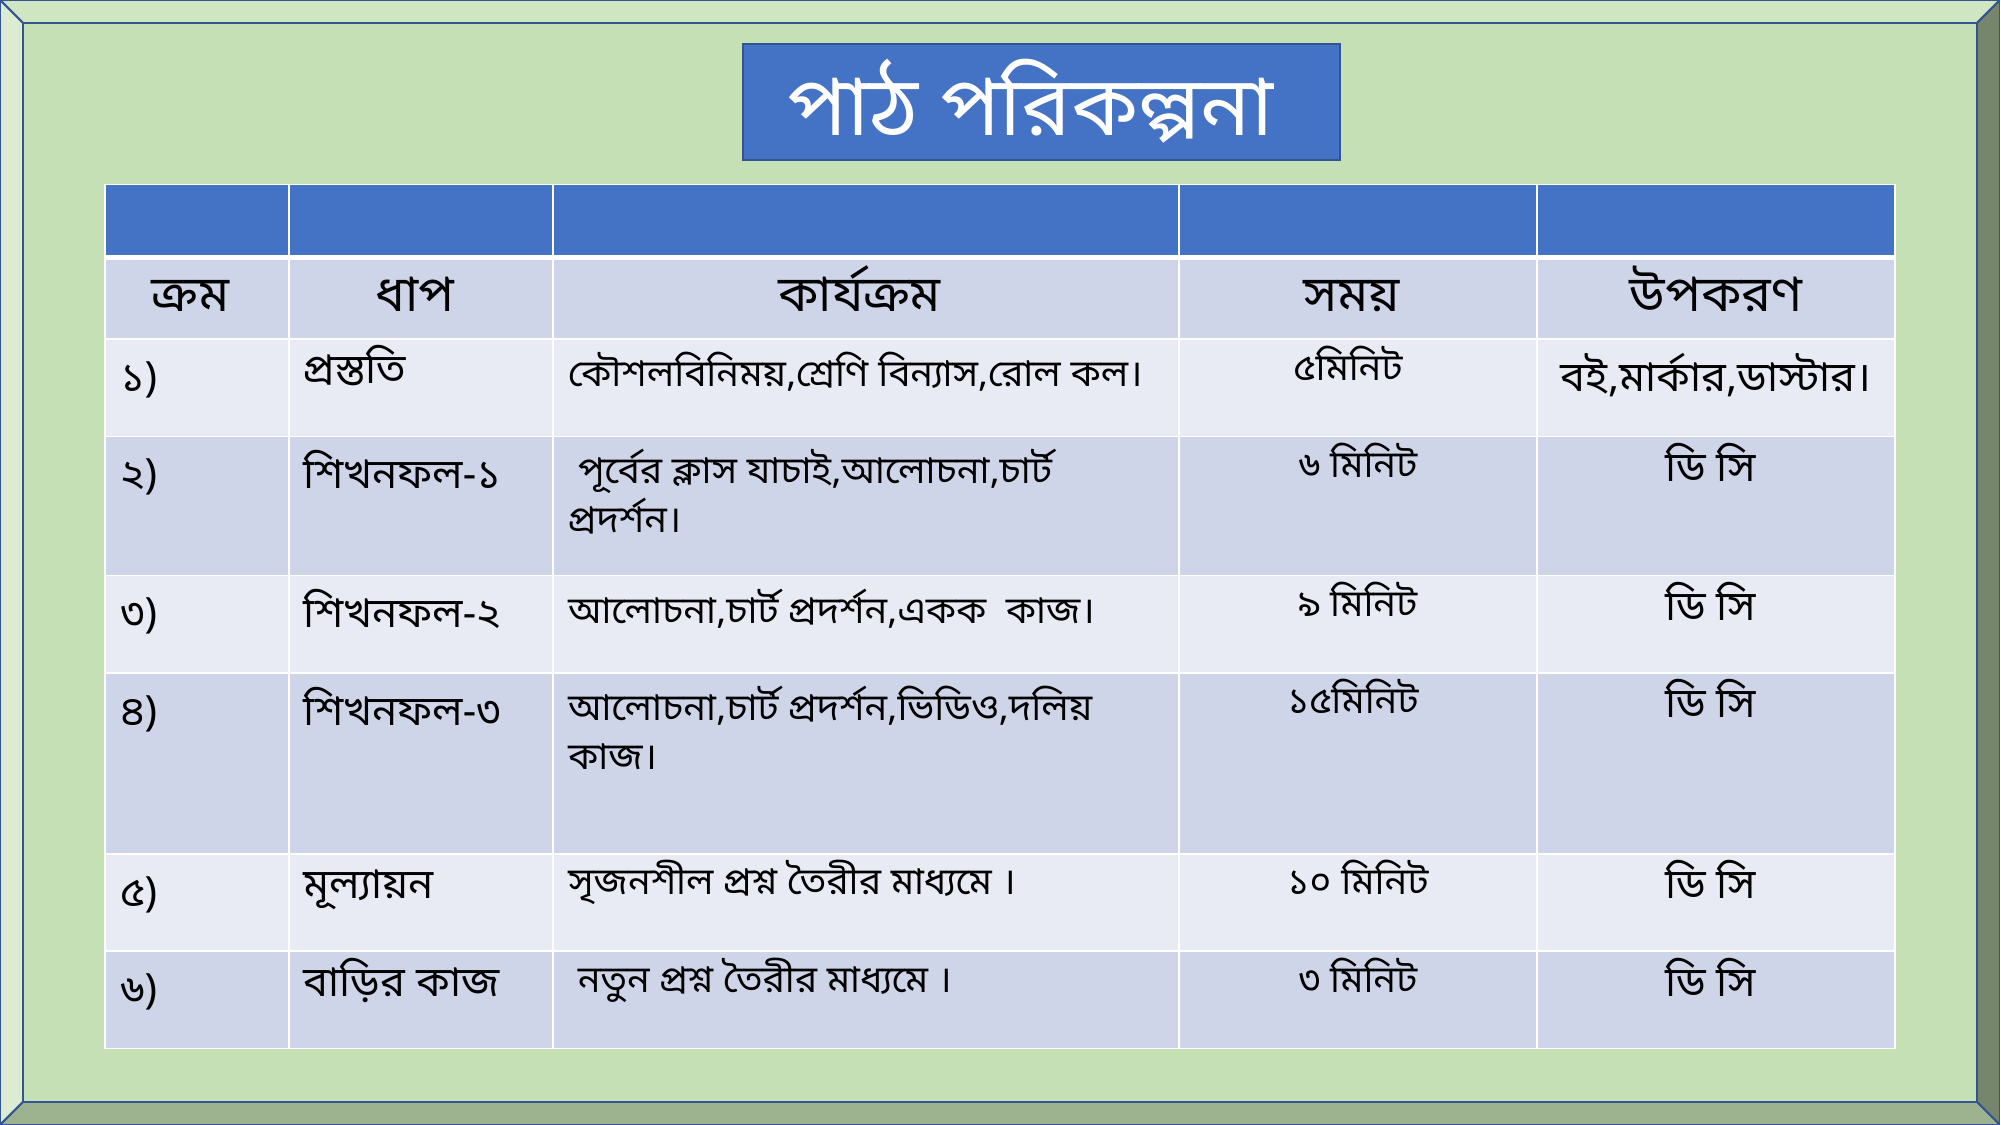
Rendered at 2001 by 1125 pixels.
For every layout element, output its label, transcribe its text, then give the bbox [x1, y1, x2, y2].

table_cell শিখনফল-১ [290, 437, 552, 575]
table_cell সময় [1180, 260, 1536, 338]
table_cell ডি সি [1538, 952, 1894, 1048]
table_cell প্রস্ততি [290, 340, 552, 436]
table_cell ডি সি [1538, 674, 1894, 853]
table_cell বাড়ির কাজ [290, 952, 552, 1048]
table_cell ডি সি [1538, 855, 1894, 950]
table_cell ৩ মিনিট [1180, 952, 1536, 1048]
table_cell ৬) [106, 952, 288, 1048]
table_cell শিখনফল-২ [290, 576, 552, 672]
table_cell ৫মিনিট [1180, 340, 1536, 436]
table_cell ক্রম [106, 260, 288, 338]
table_cell ২) [106, 437, 288, 575]
table_cell ডি সি [1538, 437, 1894, 575]
text_box [0, 0, 2000, 1125]
table_cell কার্যক্রম [554, 260, 1178, 338]
table_cell বই,মার্কার,ডাস্টার। [1538, 340, 1894, 436]
table_header [554, 185, 1178, 255]
table_header [1538, 185, 1894, 255]
table_cell পূর্বের ক্লাস যাচাই,আলোচনা,চার্ট প্রদর্শন। [554, 437, 1178, 575]
table_cell শিখনফল-৩ [290, 674, 552, 853]
table_cell ১) [106, 340, 288, 436]
table_header [106, 185, 288, 255]
table_cell নতুন প্রশ্ন তৈরীর মাধ্যমে । [554, 952, 1178, 1048]
table_cell আলোচনা,চার্ট প্রদর্শন,ভিডিও,দলিয় কাজ। [554, 674, 1178, 853]
text_box পাঠ পরিকল্পনা [742, 43, 1341, 161]
table_header [290, 185, 552, 255]
table_cell ১০ মিনিট [1180, 855, 1536, 950]
table_cell ৫) [106, 855, 288, 950]
table_cell ৩) [106, 576, 288, 672]
table_cell সৃজনশীল প্রশ্ন তৈরীর মাধ্যমে । [554, 855, 1178, 950]
table_cell আলোচনা,চার্ট প্রদর্শন,একক কাজ। [554, 576, 1178, 672]
table_cell ৪) [106, 674, 288, 853]
table_cell ডি সি [1538, 576, 1894, 672]
table_cell ধাপ [290, 260, 552, 338]
table_cell ৬ মিনিট [1180, 437, 1536, 575]
table_cell মূল্যায়ন [290, 855, 552, 950]
table_cell উপকরণ [1538, 260, 1894, 338]
table_cell কৌশলবিনিময়,শ্রেণি বিন্যাস,রোল কল। [554, 340, 1178, 436]
table_cell ৯ মিনিট [1180, 576, 1536, 672]
table_header [1180, 185, 1536, 255]
table_cell ১৫মিনিট [1180, 674, 1536, 853]
